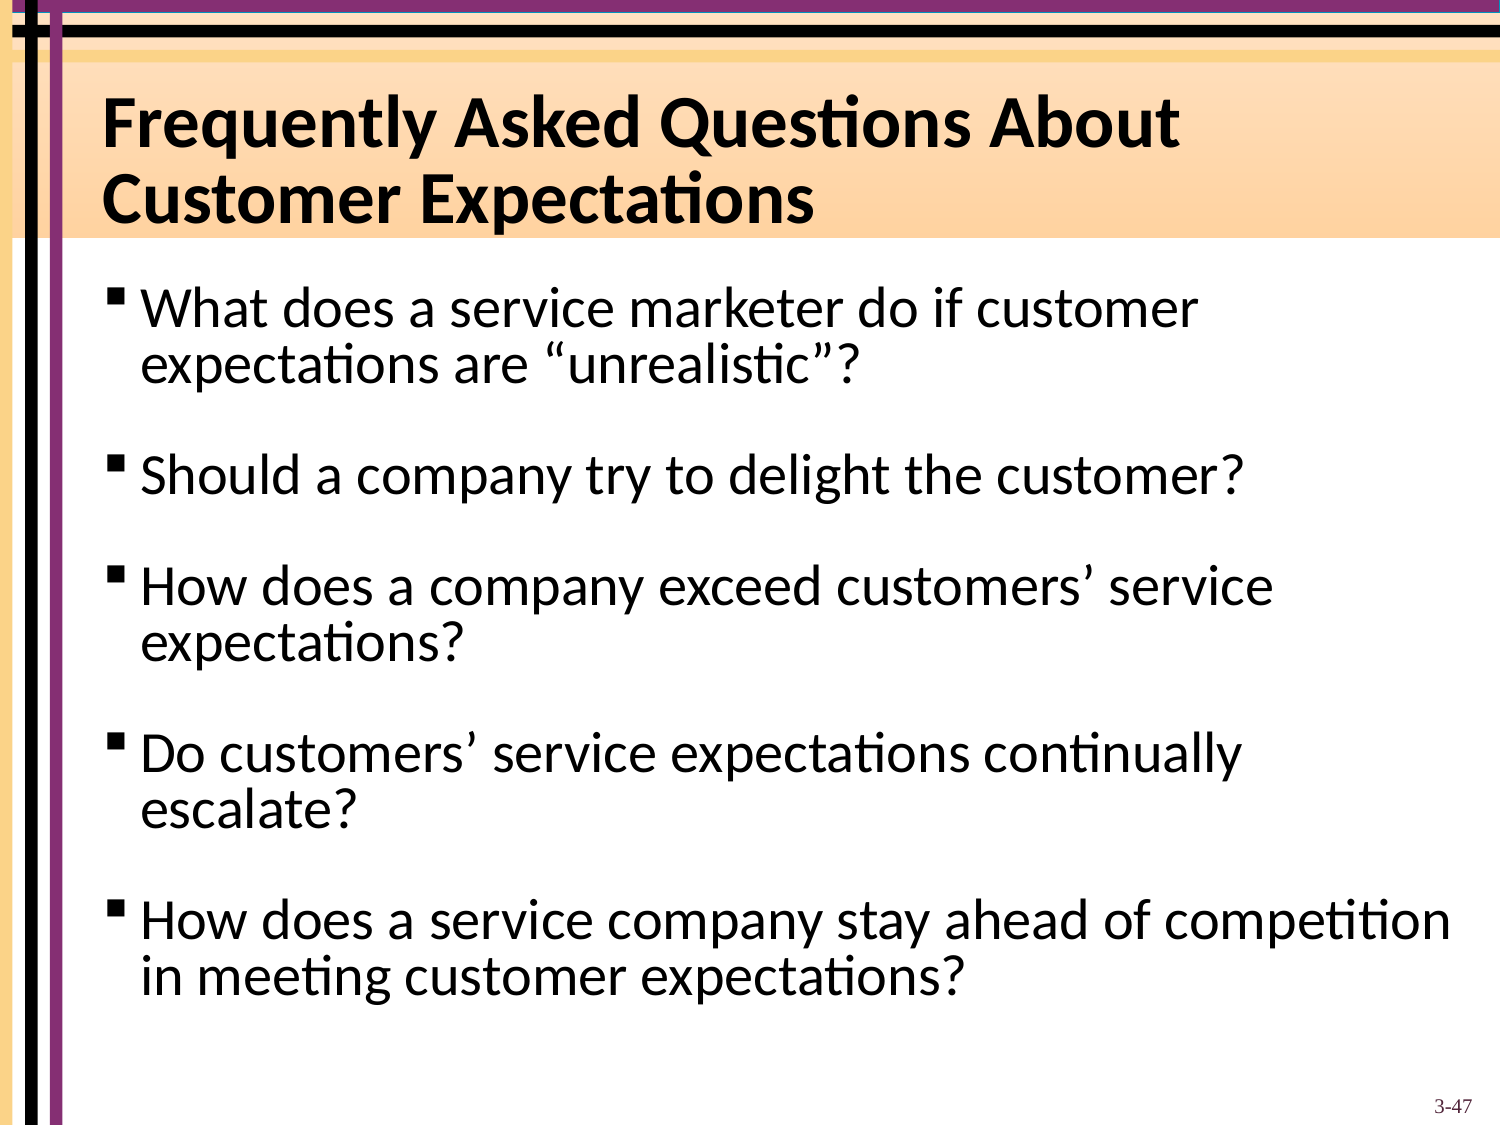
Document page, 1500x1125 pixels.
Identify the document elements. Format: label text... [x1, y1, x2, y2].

text_box 3-47 [1137, 1049, 1488, 1125]
title Frequently Asked Questions About Customer Expectations [87, 87, 1476, 238]
list What does a service marketer do if customer expectations are “unrealistic”? Should a company try to delight the customer? How does a company exceed customers’ service expectations? Do customers’ service expectations continually escalate? How does a service company stay ahead of competition in meeting customer expectations? [87, 274, 1476, 1068]
